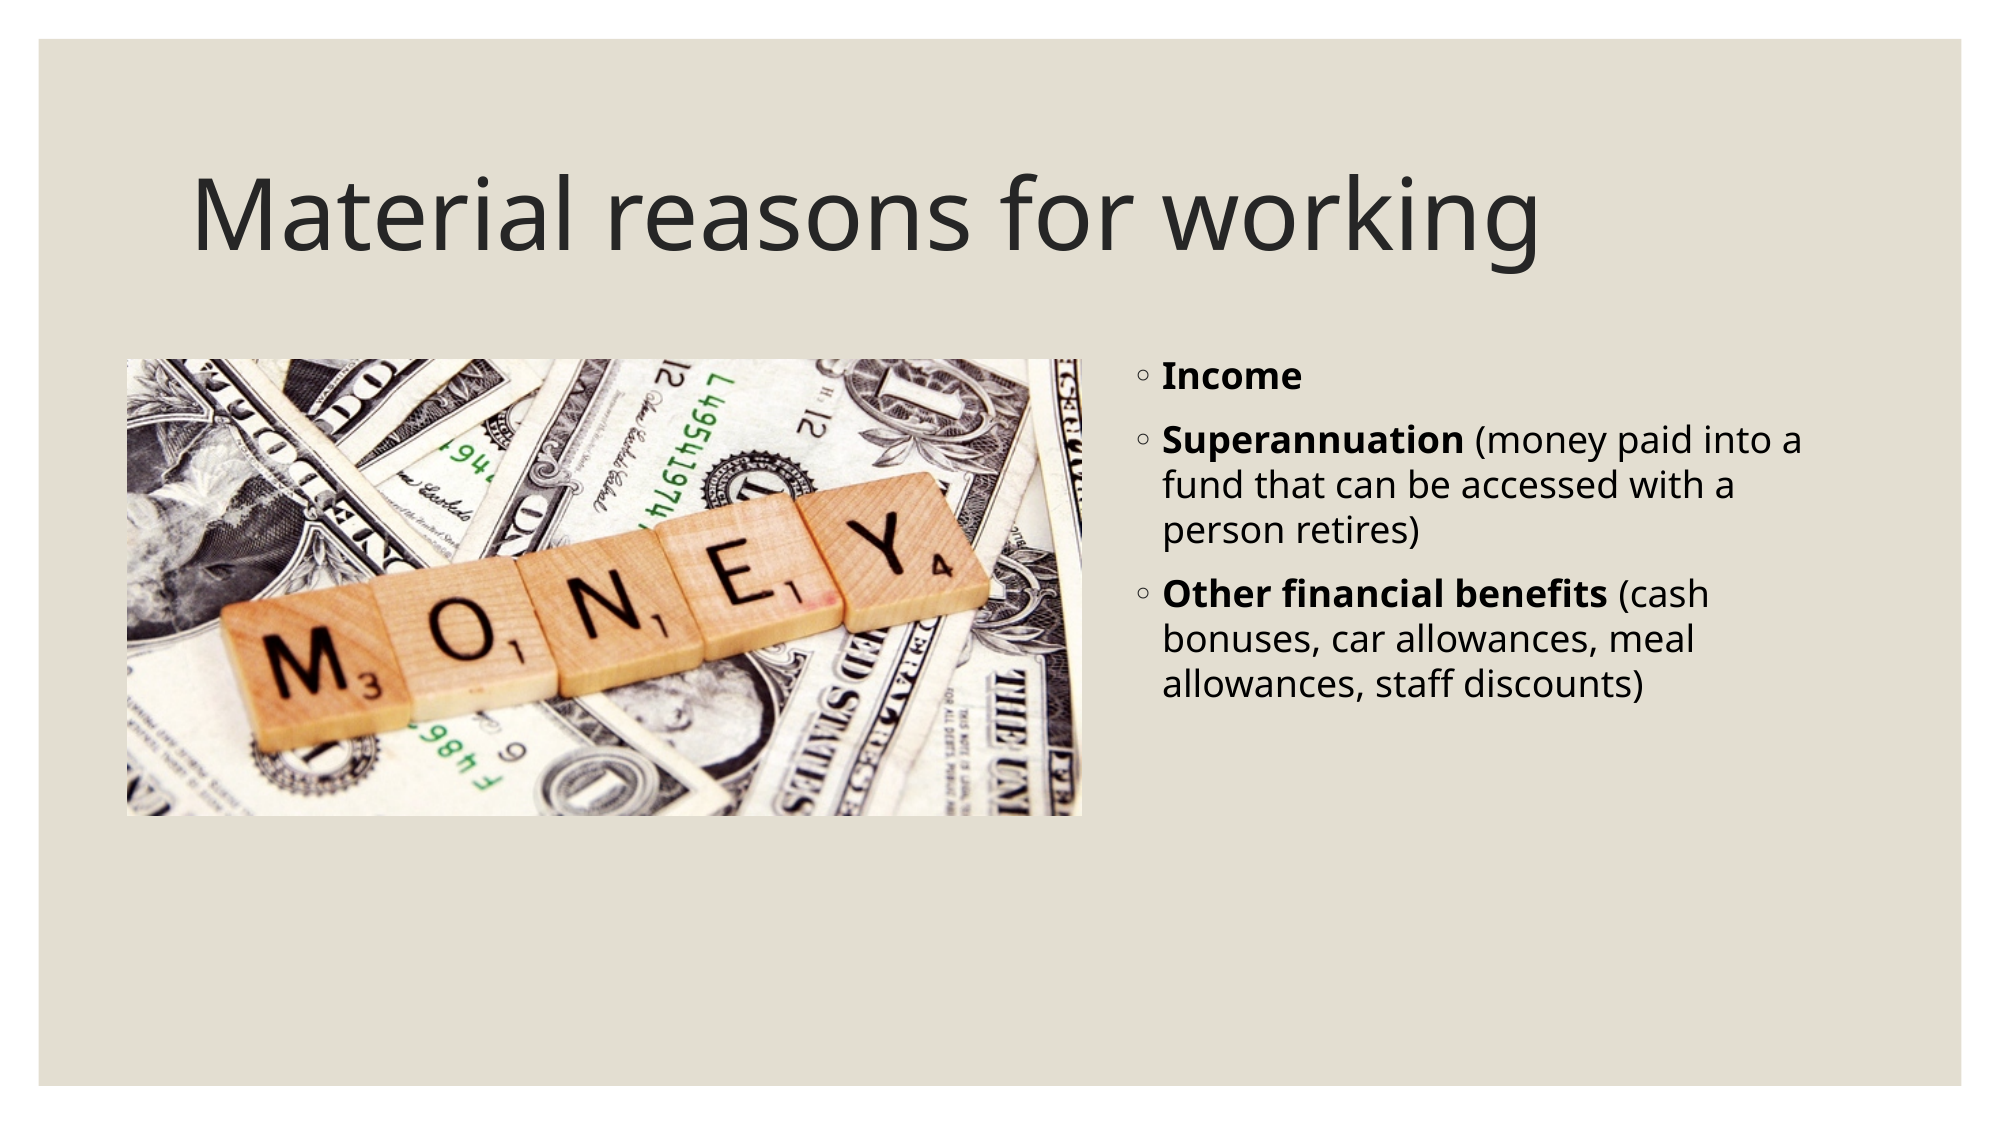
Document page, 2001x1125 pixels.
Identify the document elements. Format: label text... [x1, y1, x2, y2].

list Income Superannuation (money paid into a fund that can be accessed with a person retires) Other financial benefits (cash bonuses, car allowances, meal allowances, staff discounts) [1117, 345, 1825, 990]
title Material reasons for working [174, 105, 1825, 331]
picture [127, 359, 1082, 816]
